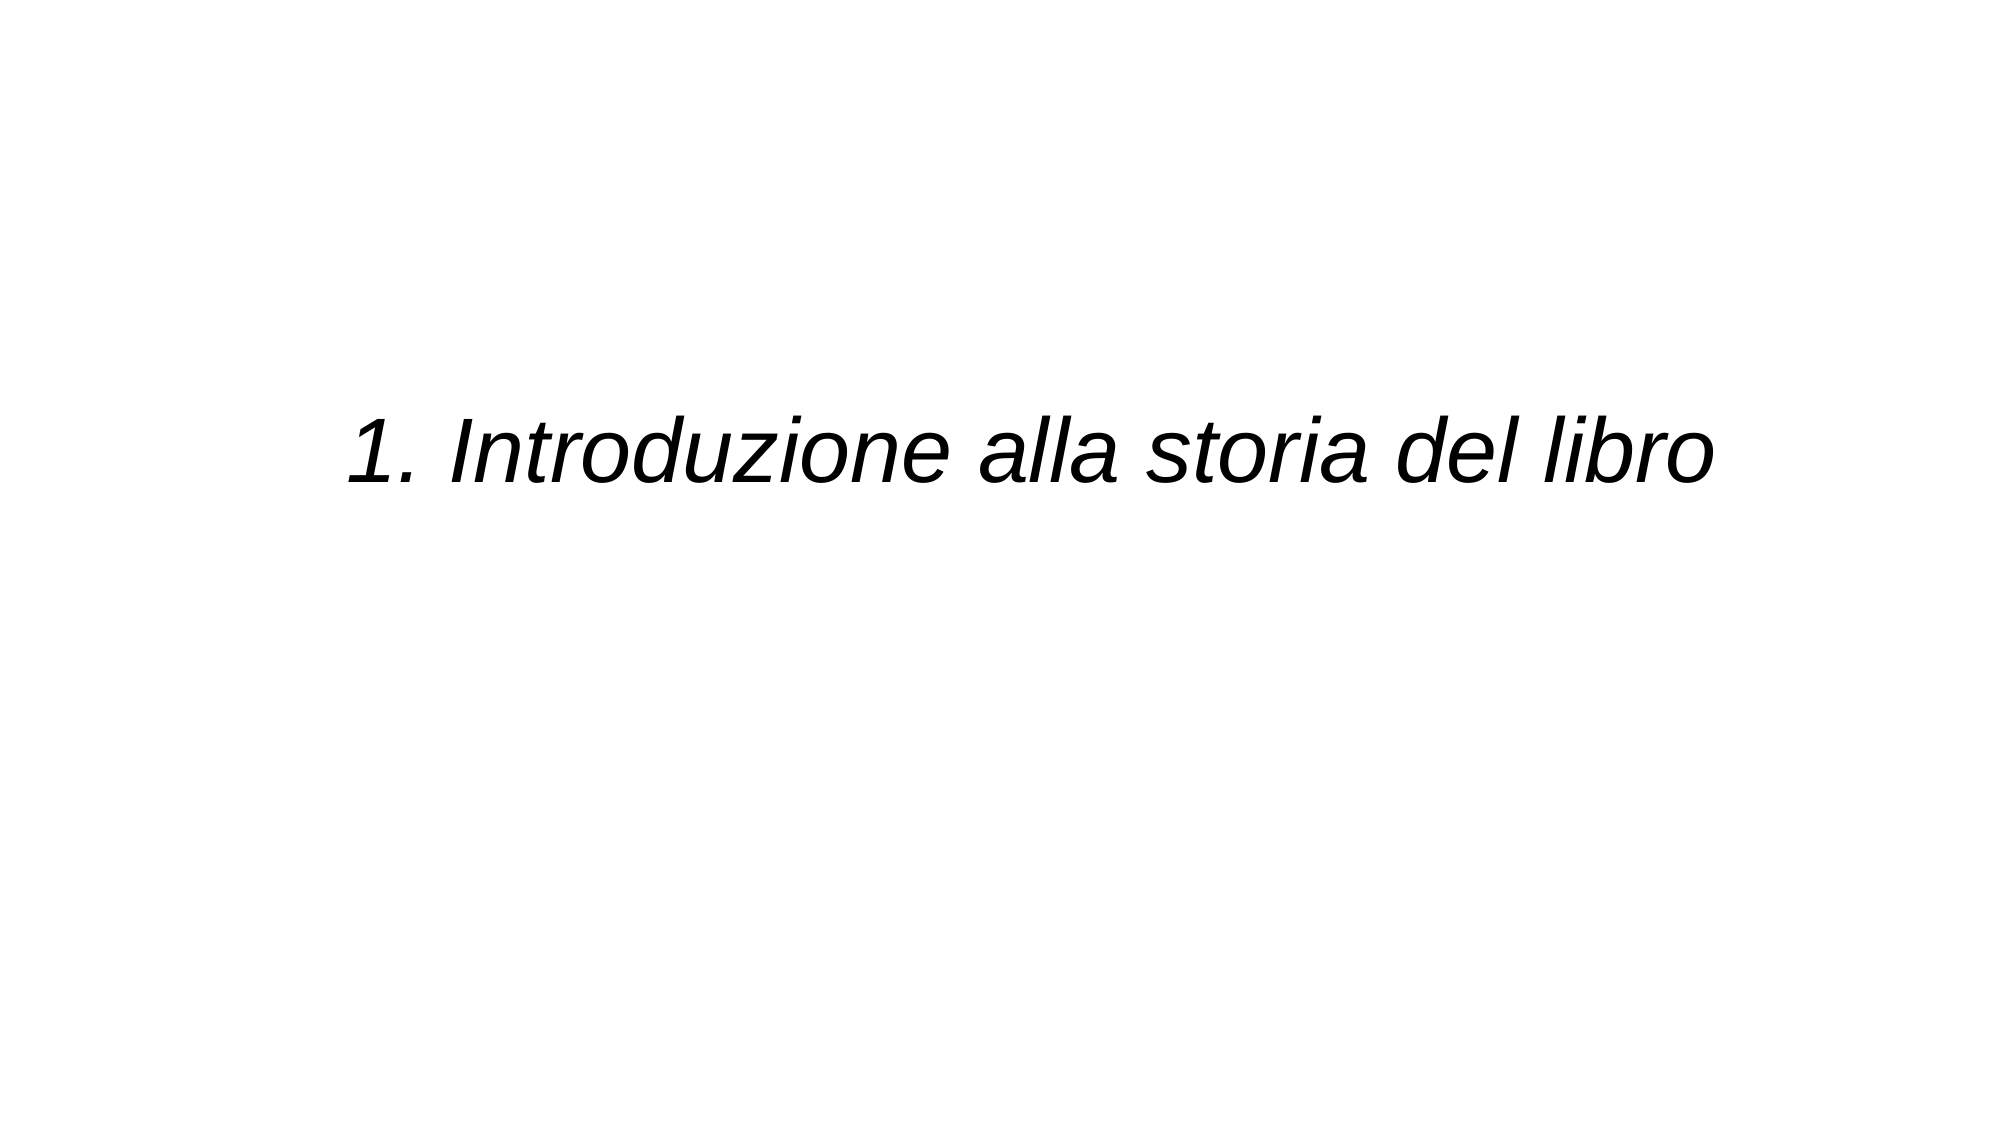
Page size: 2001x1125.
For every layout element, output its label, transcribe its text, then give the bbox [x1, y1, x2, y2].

title 1. Introduzione alla storia del libro [242, 216, 1824, 785]
